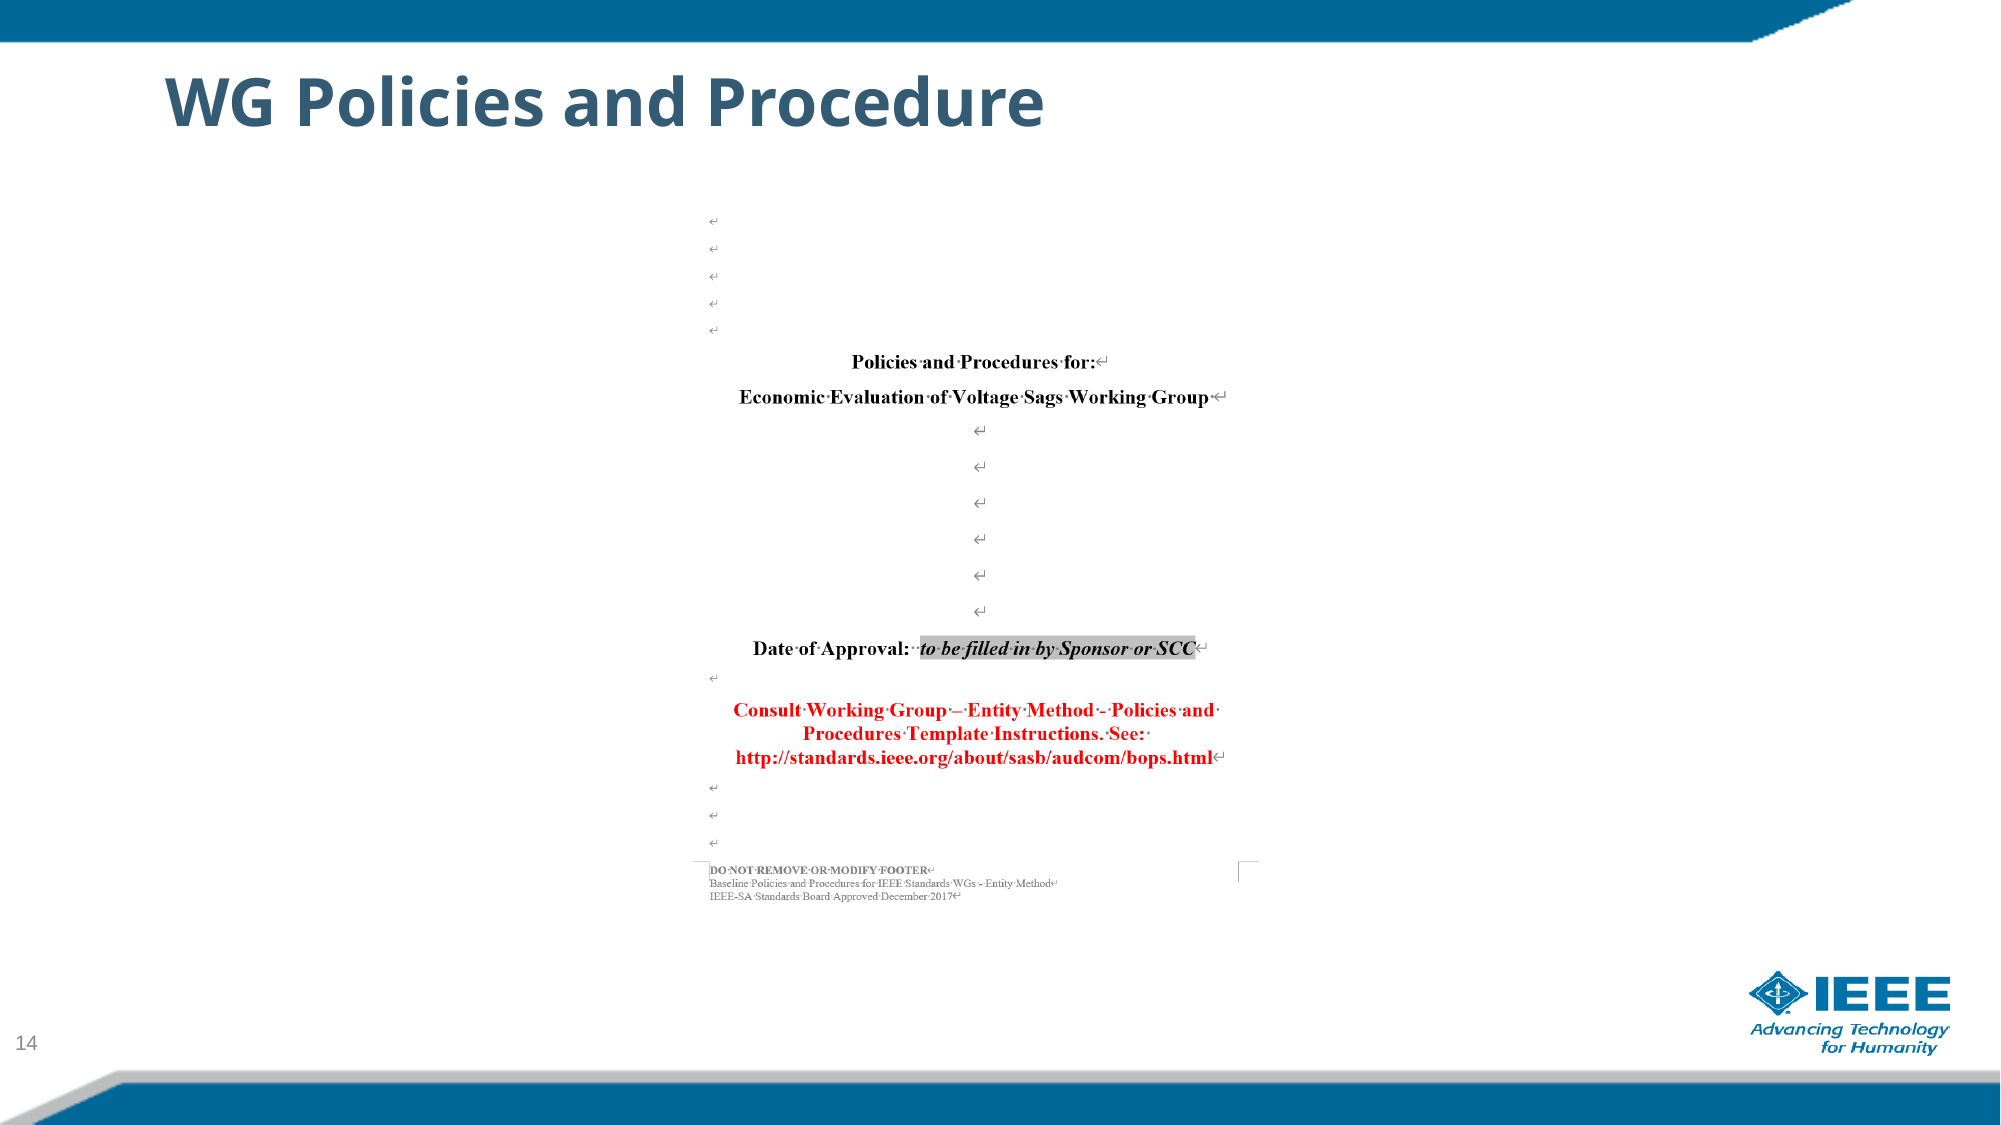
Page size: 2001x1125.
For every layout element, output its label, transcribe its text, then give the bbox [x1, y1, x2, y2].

picture [0, 0, 2001, 1125]
title WG Policies and Procedure [149, 52, 1851, 241]
slide_number 14 [0, 1012, 150, 1073]
